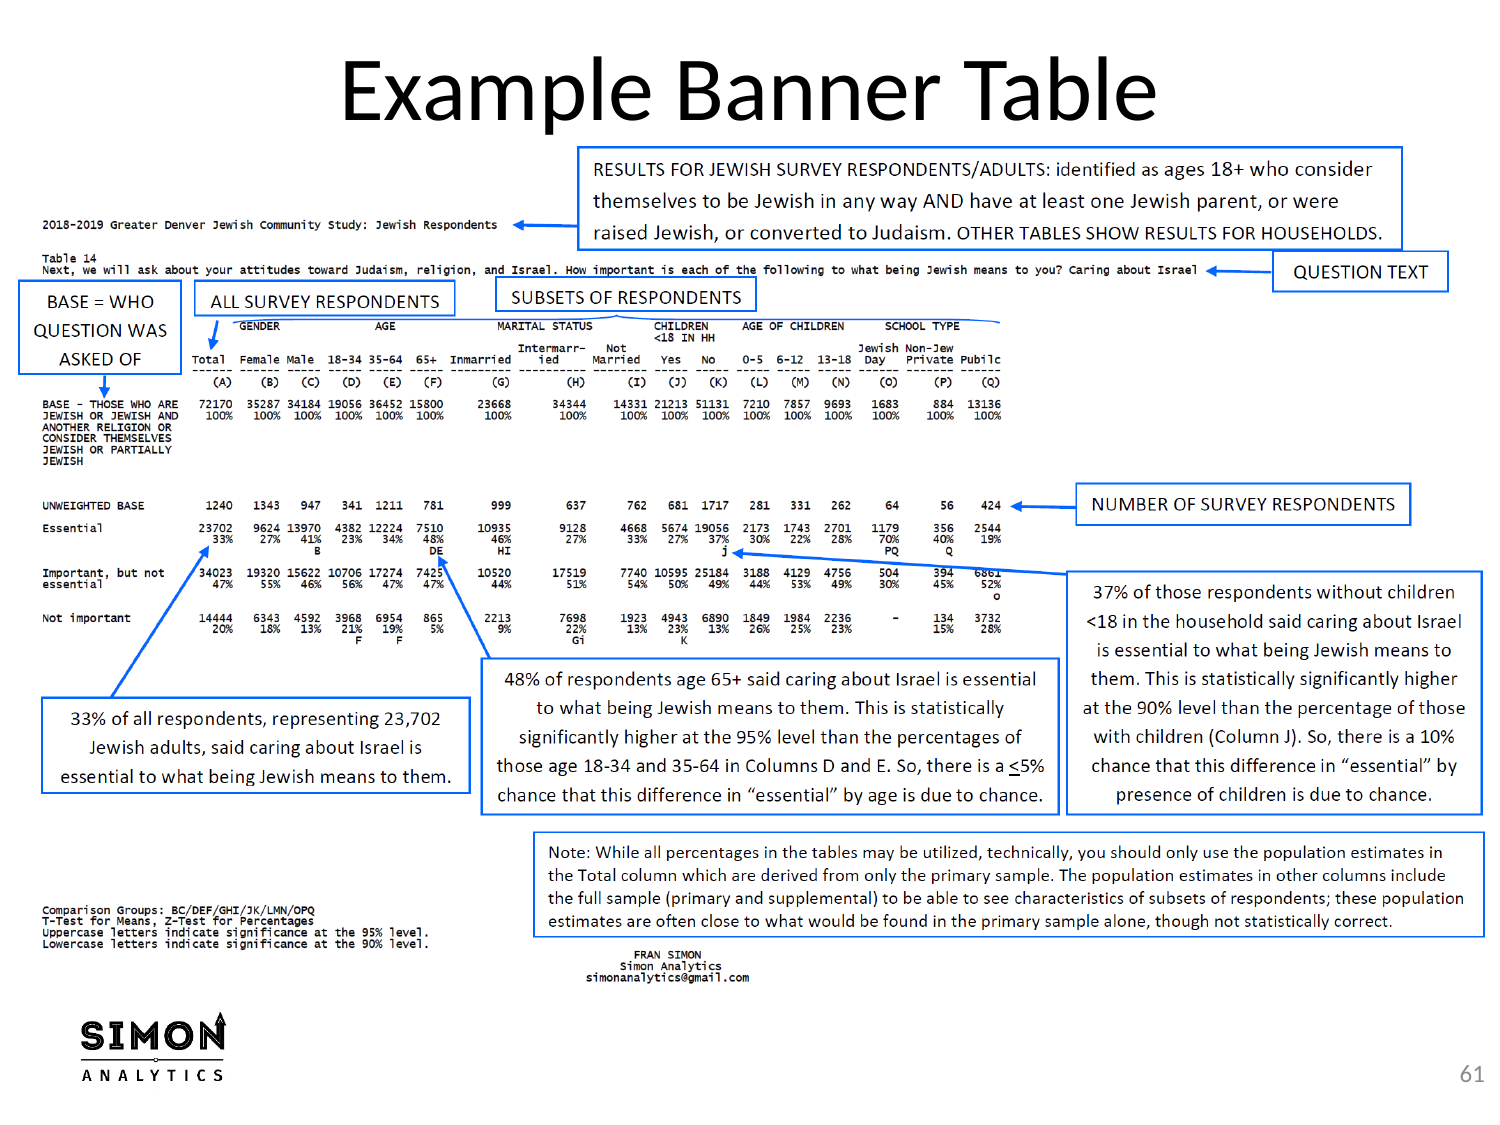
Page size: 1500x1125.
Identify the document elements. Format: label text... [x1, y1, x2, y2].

slide_number 61 [1149, 1042, 1500, 1103]
picture [10, 138, 1490, 1117]
title Example Banner Table [75, 20, 1425, 137]
